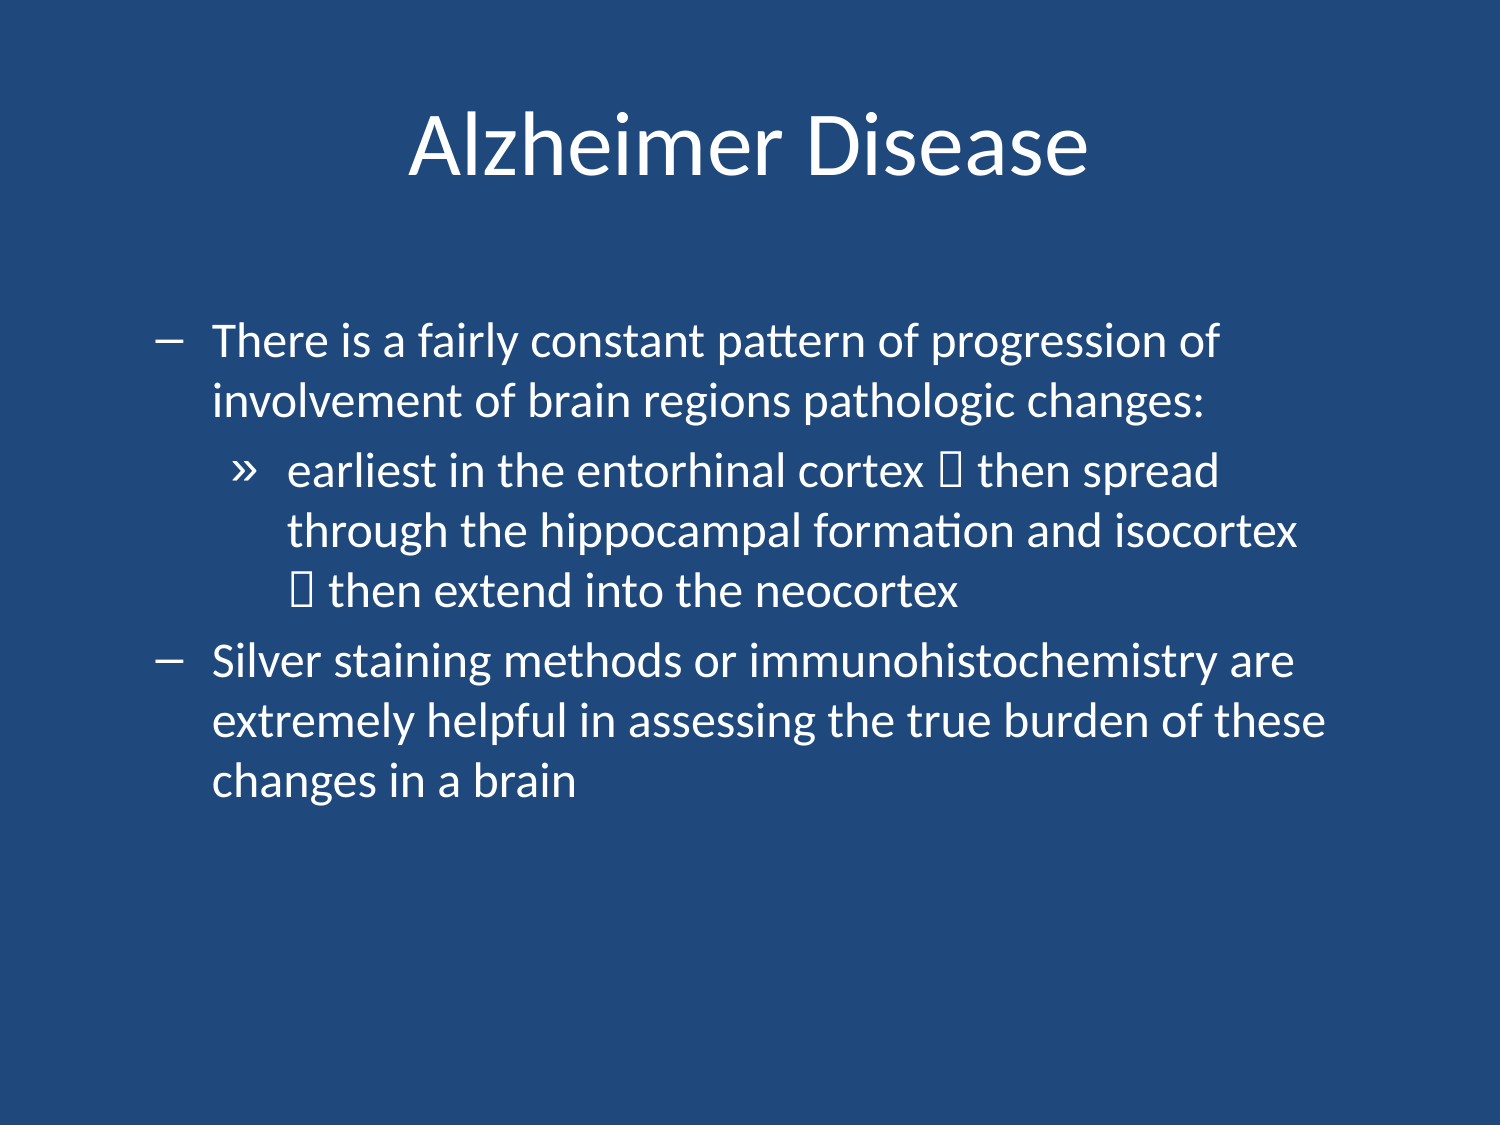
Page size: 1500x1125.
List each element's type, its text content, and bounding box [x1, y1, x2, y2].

title Alzheimer Disease [74, 44, 1426, 233]
list There is a fairly constant pattern of progression of involvement of brain regions pathologic changes: earliest in the entorhinal cortex  then spread through the hippocampal formation and isocortex  then extend into the neocortex Silver staining methods or immunohistochemistry are extremely helpful in assessing the true burden of these changes in a brain [0, 299, 1351, 1043]
